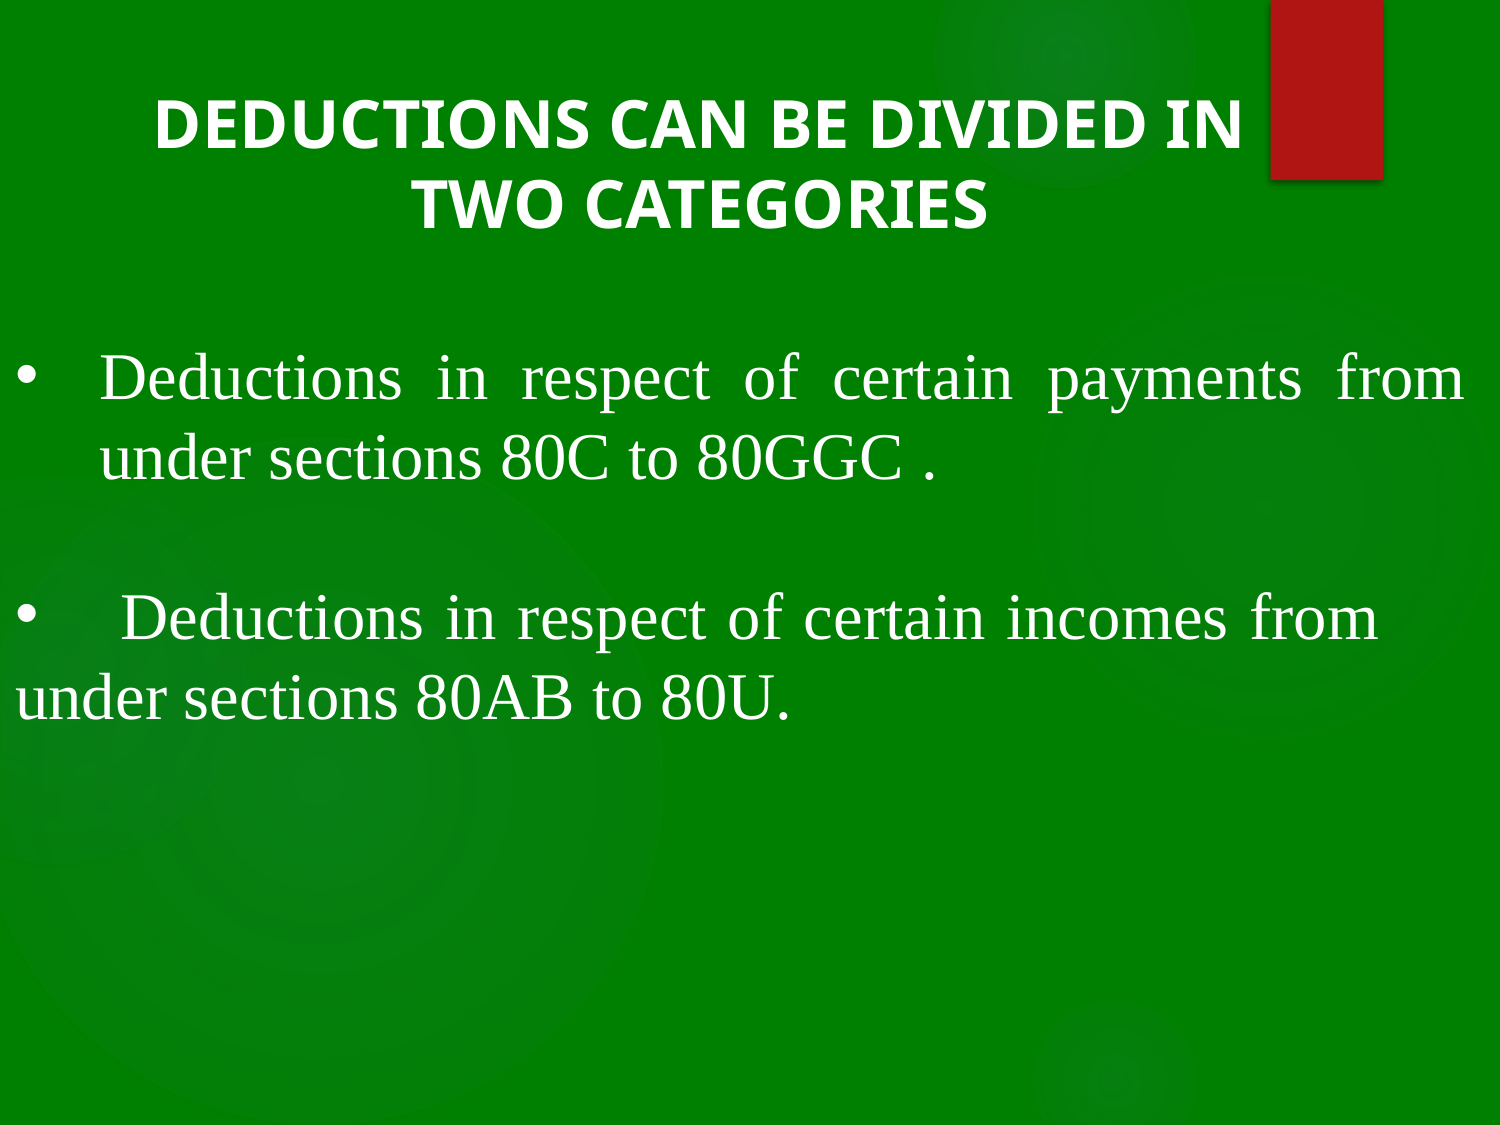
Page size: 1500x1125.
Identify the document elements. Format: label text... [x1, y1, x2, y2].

text_box Deductions in respect of certain payments from under sections 80C to 80GGC . Deductions in respect of certain incomes from under sections 80AB to 80U. [0, 325, 1500, 740]
text_box DEDUCTIONS CAN BE DIVIDED IN TWO CATEGORIES [87, 74, 1313, 250]
